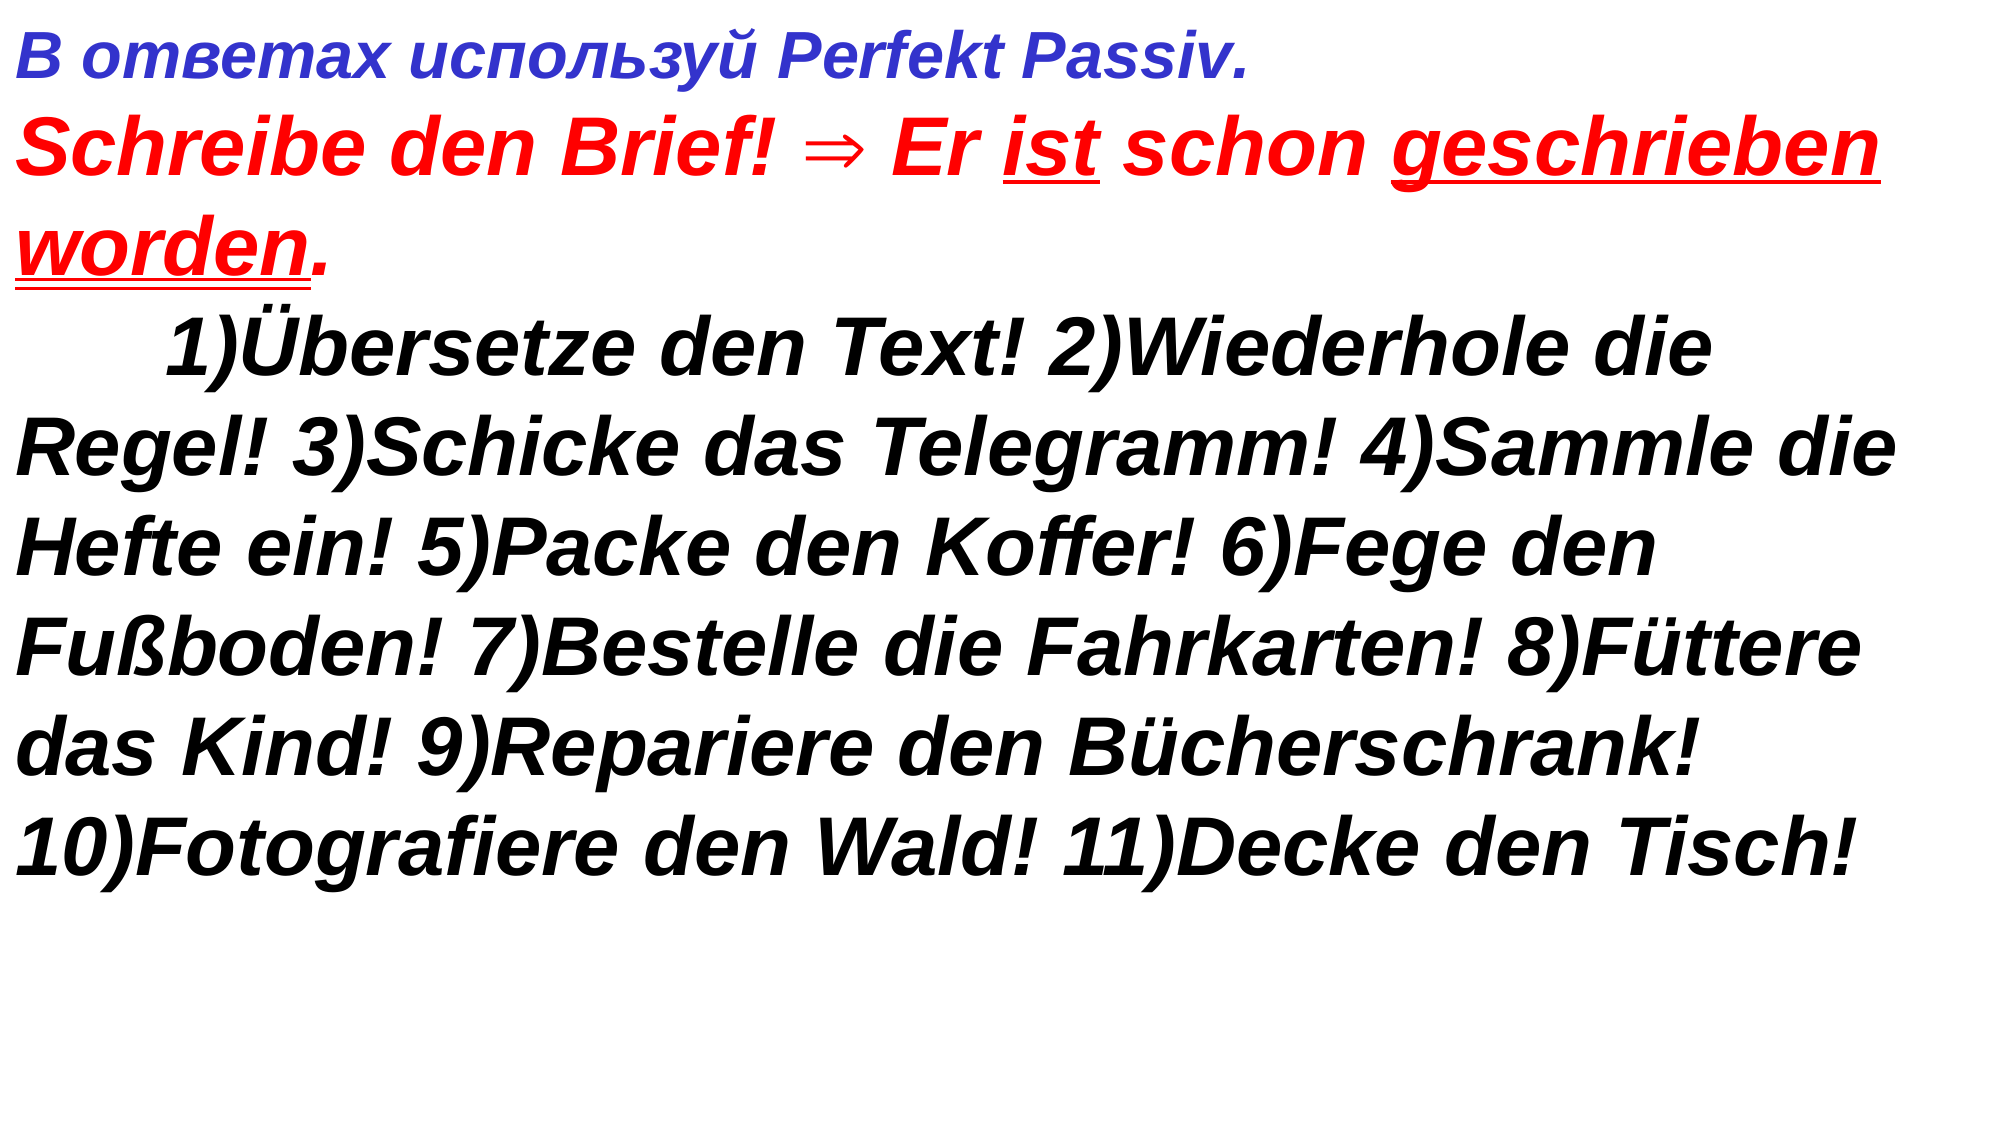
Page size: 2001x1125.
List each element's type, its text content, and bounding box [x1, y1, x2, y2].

text_box В ответах используй Perfekt Passiv. Schreibe den Brief!  Er ist schon geschrieben worden. 1)Übersetze den Text! 2)Wiederhole die Regel! 3)Schicke das Telegramm! 4)Sammle die Hefte ein! 5)Packe den Koffer! 6)Fege den Fußboden! 7)Bestelle die Fahrkarten! 8)Füttere das Kind! 9)Repariere den Bücherschrank! 10)Fotografiere den Wald! 11)Decke den Tisch! [0, 4, 2000, 900]
